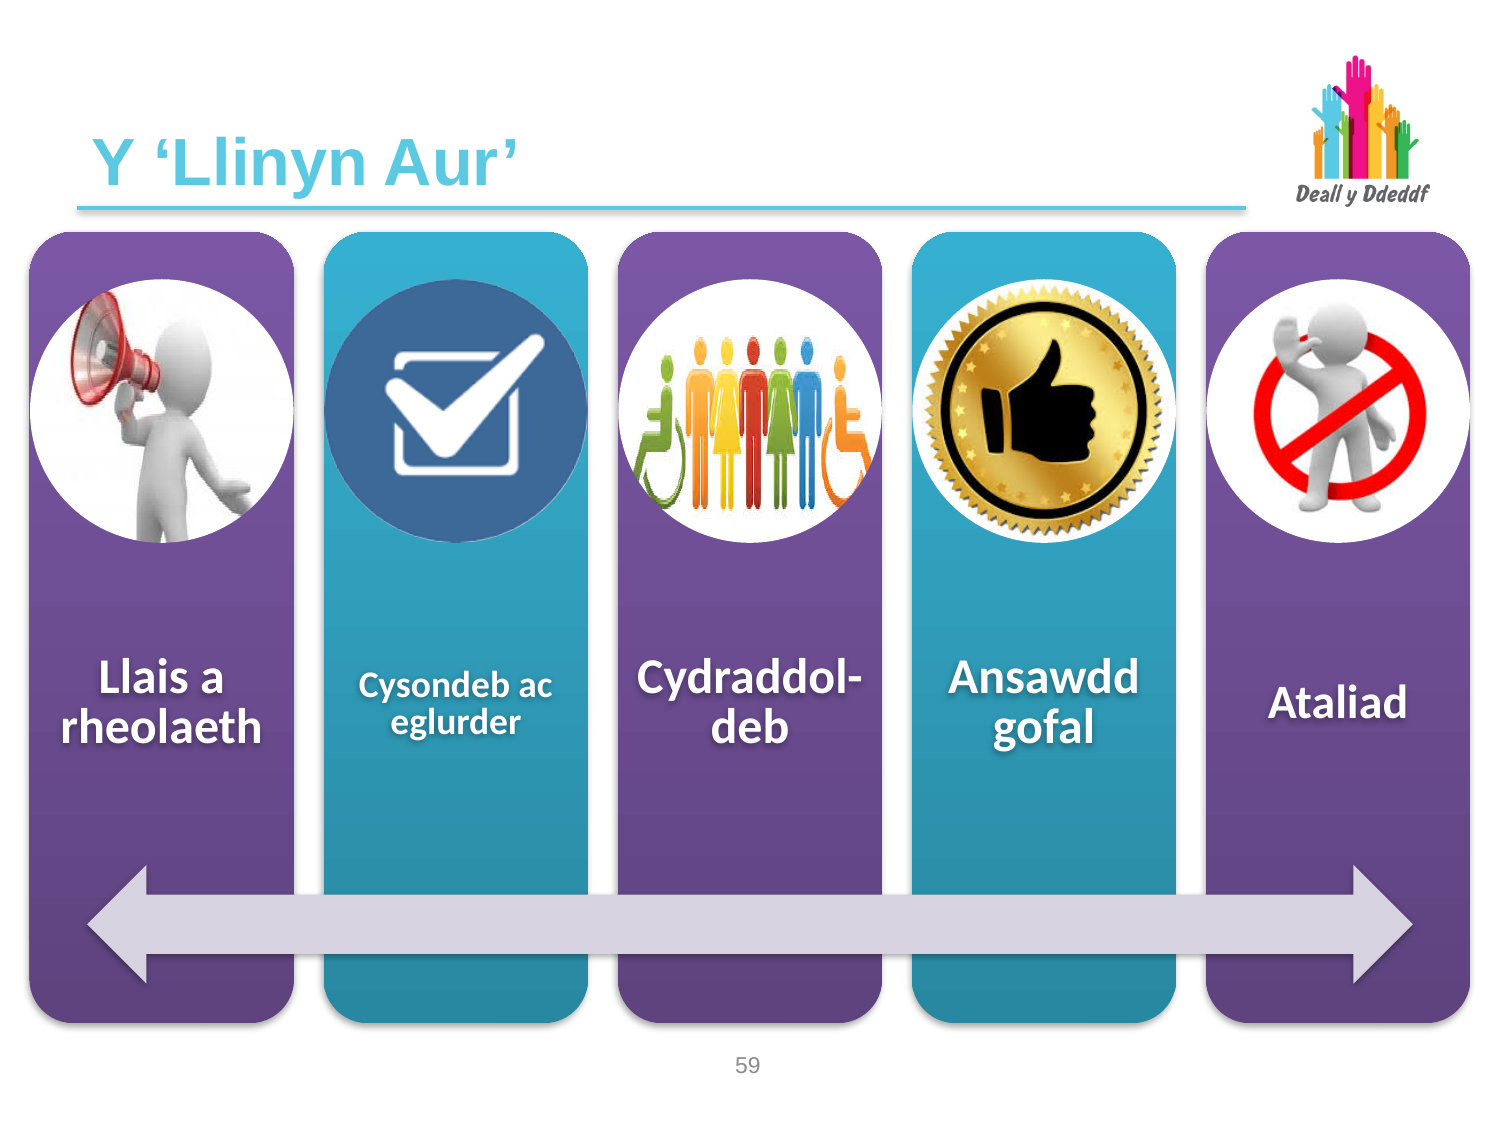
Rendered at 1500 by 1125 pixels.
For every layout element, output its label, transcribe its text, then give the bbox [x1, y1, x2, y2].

title Y ‘Llinyn Aur’ [76, 42, 1247, 207]
picture [1259, 42, 1464, 220]
slide_number 58 [572, 1034, 923, 1095]
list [29, 231, 1471, 1024]
